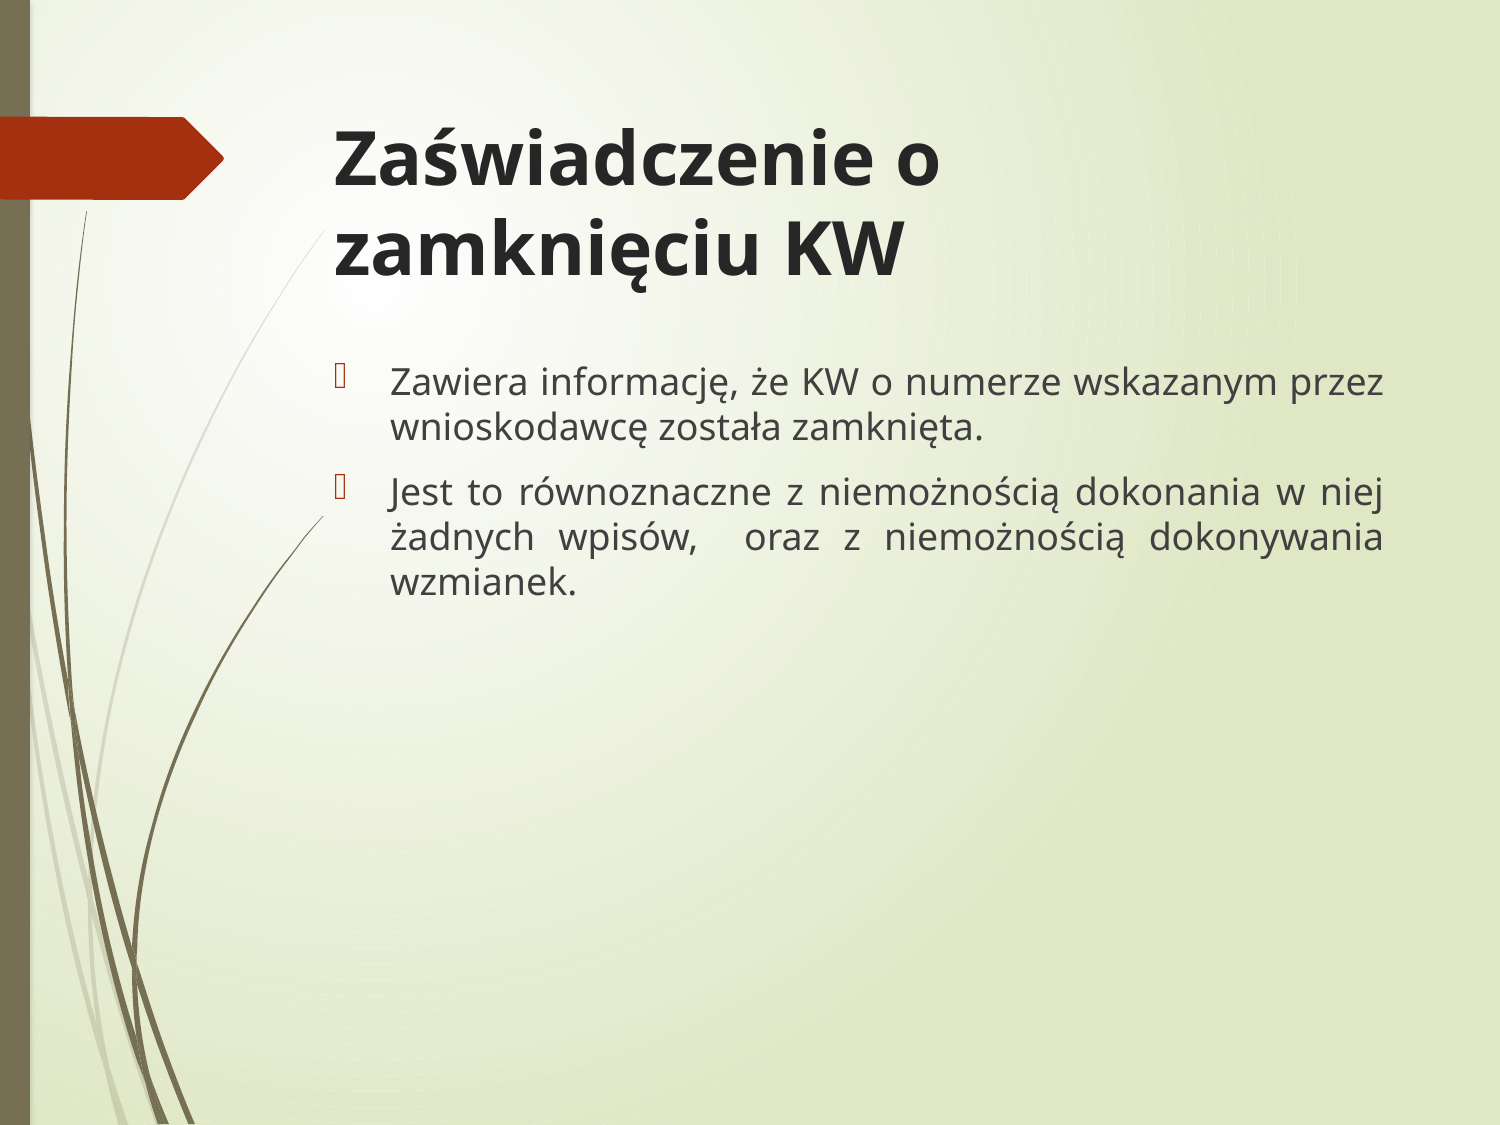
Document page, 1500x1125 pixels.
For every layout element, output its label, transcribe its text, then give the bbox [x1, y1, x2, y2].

title Zaświadczenie o zamknięciu KW [319, 102, 1400, 313]
list Zawiera informację, że KW o numerze wskazanym przez wnioskodawcę została zamknięta. Jest to równoznaczne z niemożnością dokonania w niej żadnych wpisów, oraz z niemożnością dokonywania wzmianek. [318, 350, 1400, 970]
